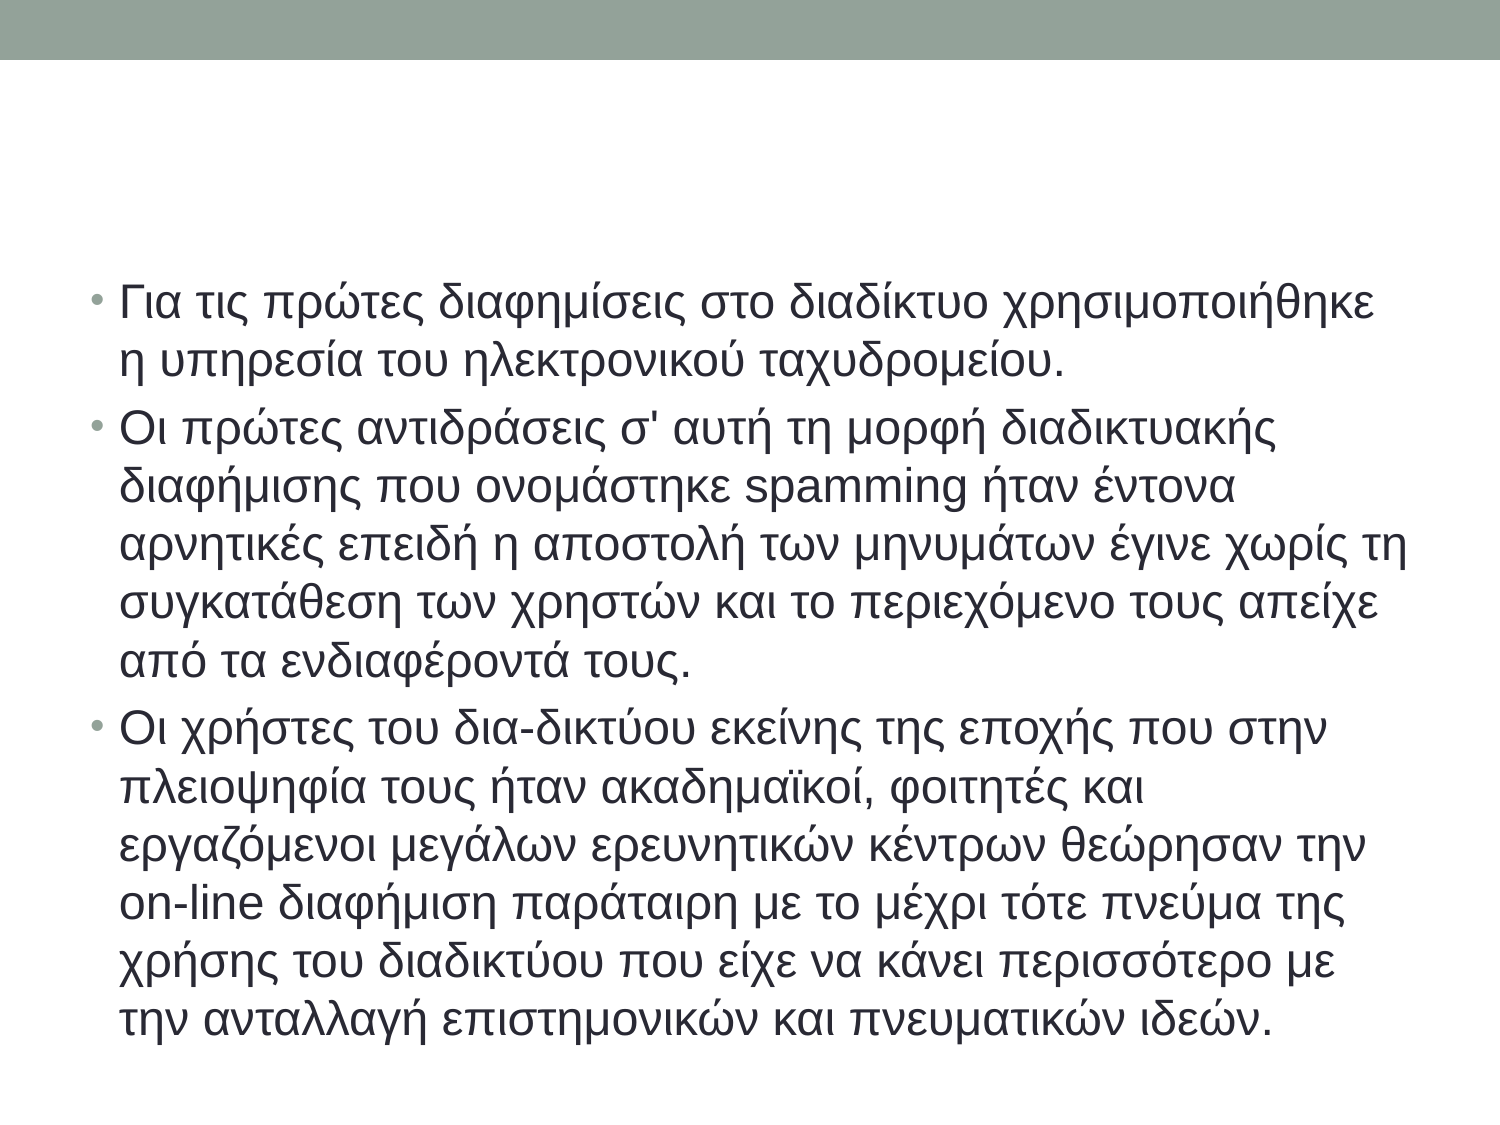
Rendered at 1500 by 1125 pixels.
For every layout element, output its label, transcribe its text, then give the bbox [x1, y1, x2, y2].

list Για τις πρώτες διαφημίσεις στο διαδίκτυο χρησιμοποιήθηκε η υπηρεσία του ηλεκτρονικού ταχυδρομείου. Οι πρώτες αντιδράσεις σ' αυτή τη μορφή διαδικτυακής διαφήμισης που ονομάστηκε spamming ήταν έντονα αρνητικές επειδή η αποστολή των μηνυμάτων έγινε χωρίς τη συγκατάθεση των χρηστών και το περιεχόμενο τους απείχε από τα ενδιαφέροντά τους. Οι χρήστες του δια-δικτύου εκείνης της εποχής που στην πλειοψηφία τους ήταν ακαδημαϊκοί, φοιτητές και εργαζόμενοι μεγάλων ερευνητικών κέντρων θεώρησαν την on-line διαφήμιση παράταιρη με το μέχρι τότε πνεύμα της χρήσης του διαδικτύου που είχε να κάνει περισσότερο με την ανταλλαγή επιστημονικών και πνευματικών ιδεών. [75, 262, 1425, 1063]
